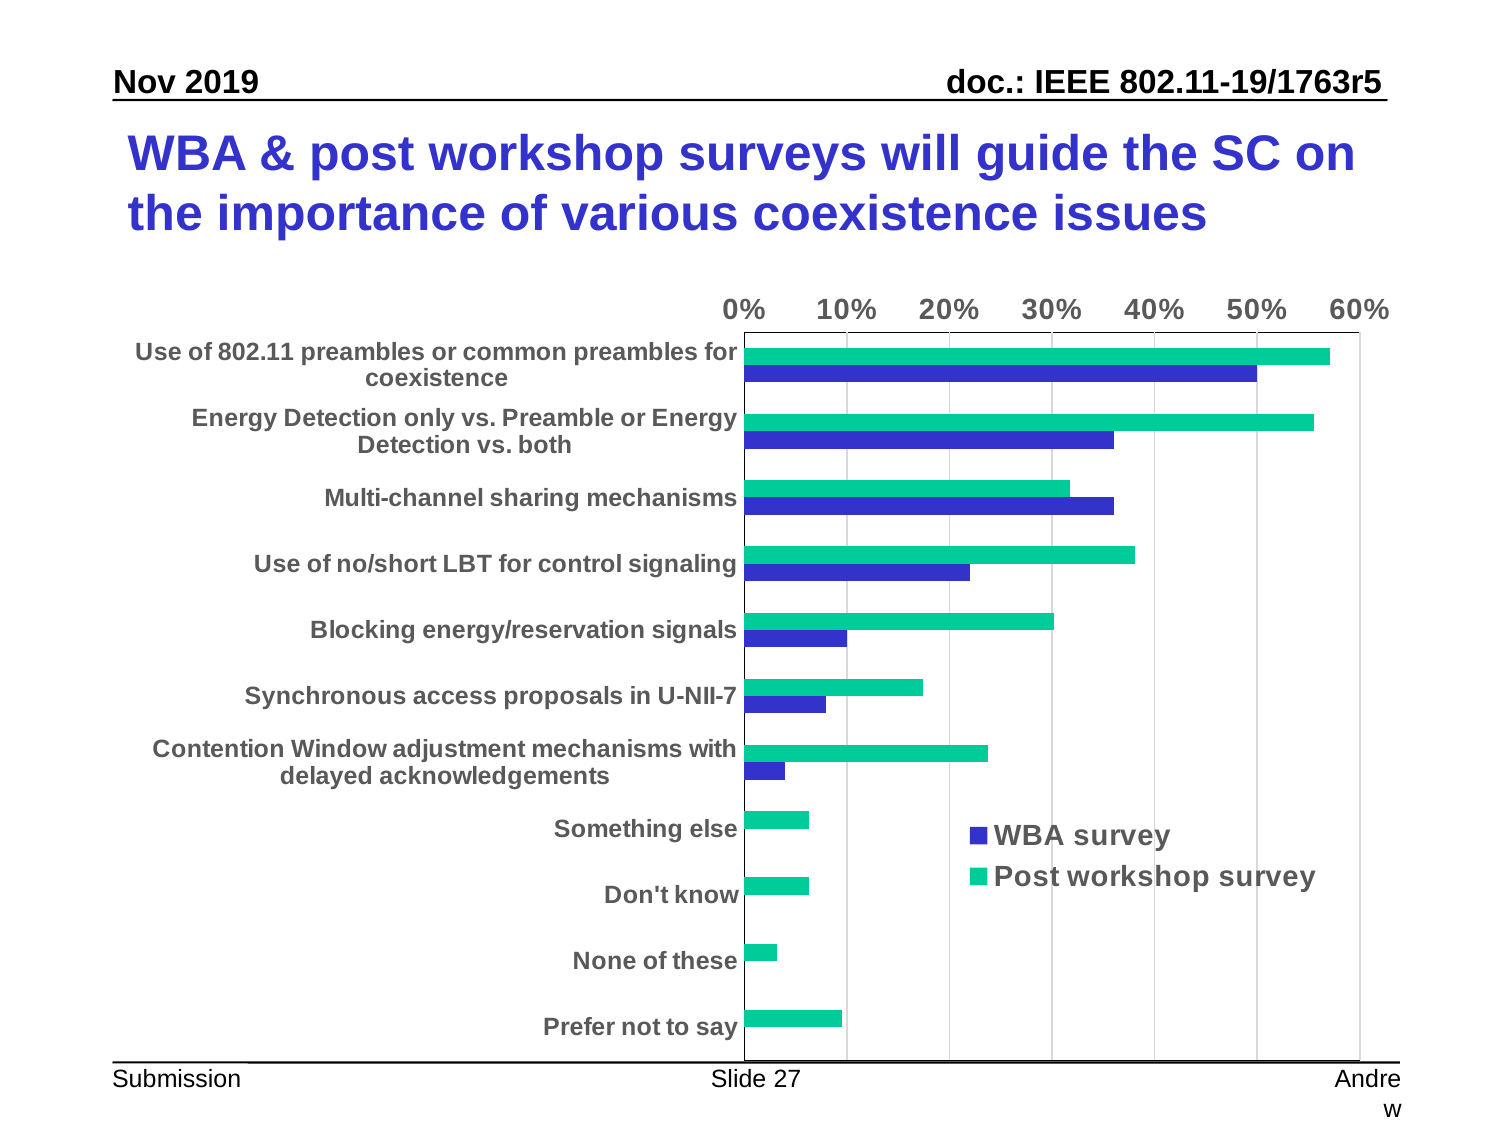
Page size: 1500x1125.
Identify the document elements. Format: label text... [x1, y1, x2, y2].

chart [112, 249, 1402, 1063]
slide_number Slide 27 [709, 1071, 803, 1093]
footer Andrew Myles, Cisco [1320, 1069, 1402, 1093]
title WBA & post workshop surveys will guide the SC on the importance of various coexistence issues [112, 112, 1438, 288]
